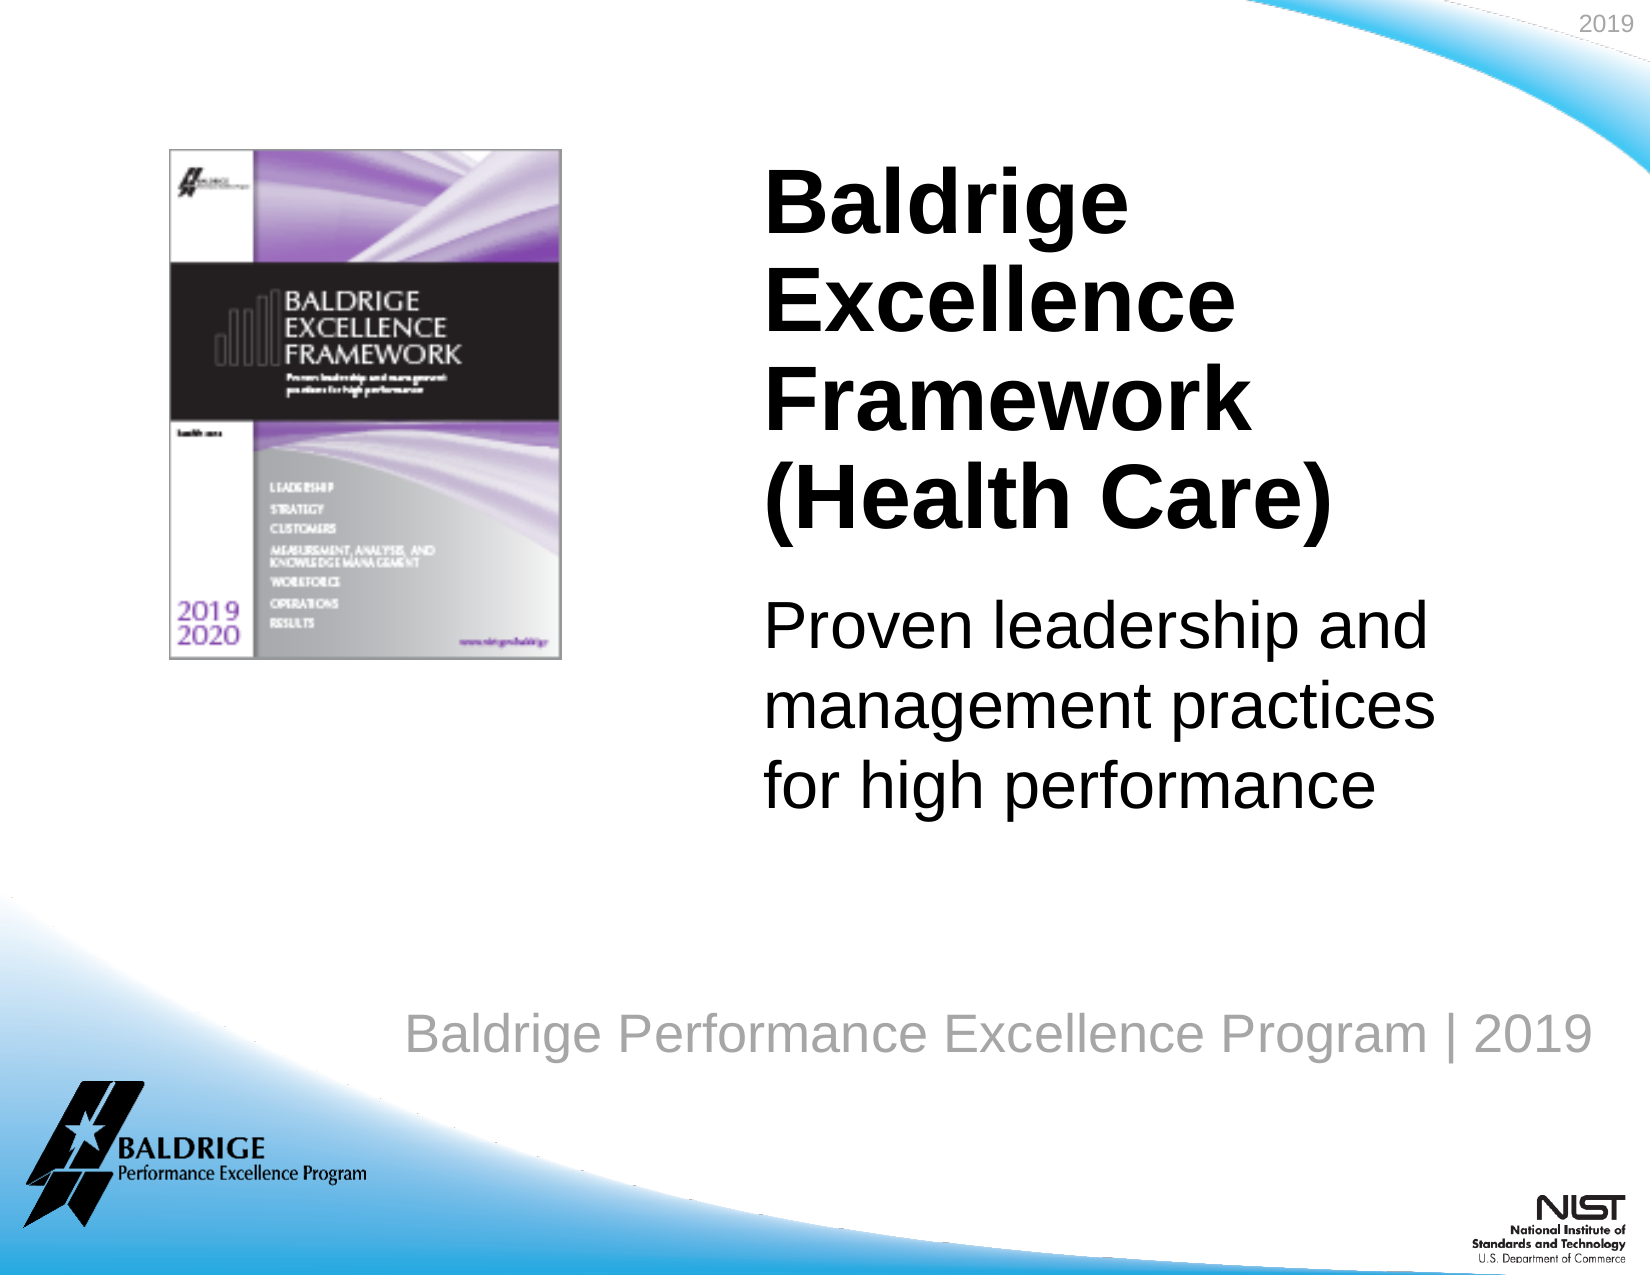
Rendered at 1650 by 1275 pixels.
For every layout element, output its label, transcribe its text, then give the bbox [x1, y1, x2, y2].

text_box Baldrige Excellence Framework (Health Care) [748, 145, 1455, 562]
text_box Proven leadership and management practices for high performance [748, 574, 1548, 871]
picture [169, 149, 562, 660]
picture [0, 883, 1650, 1275]
